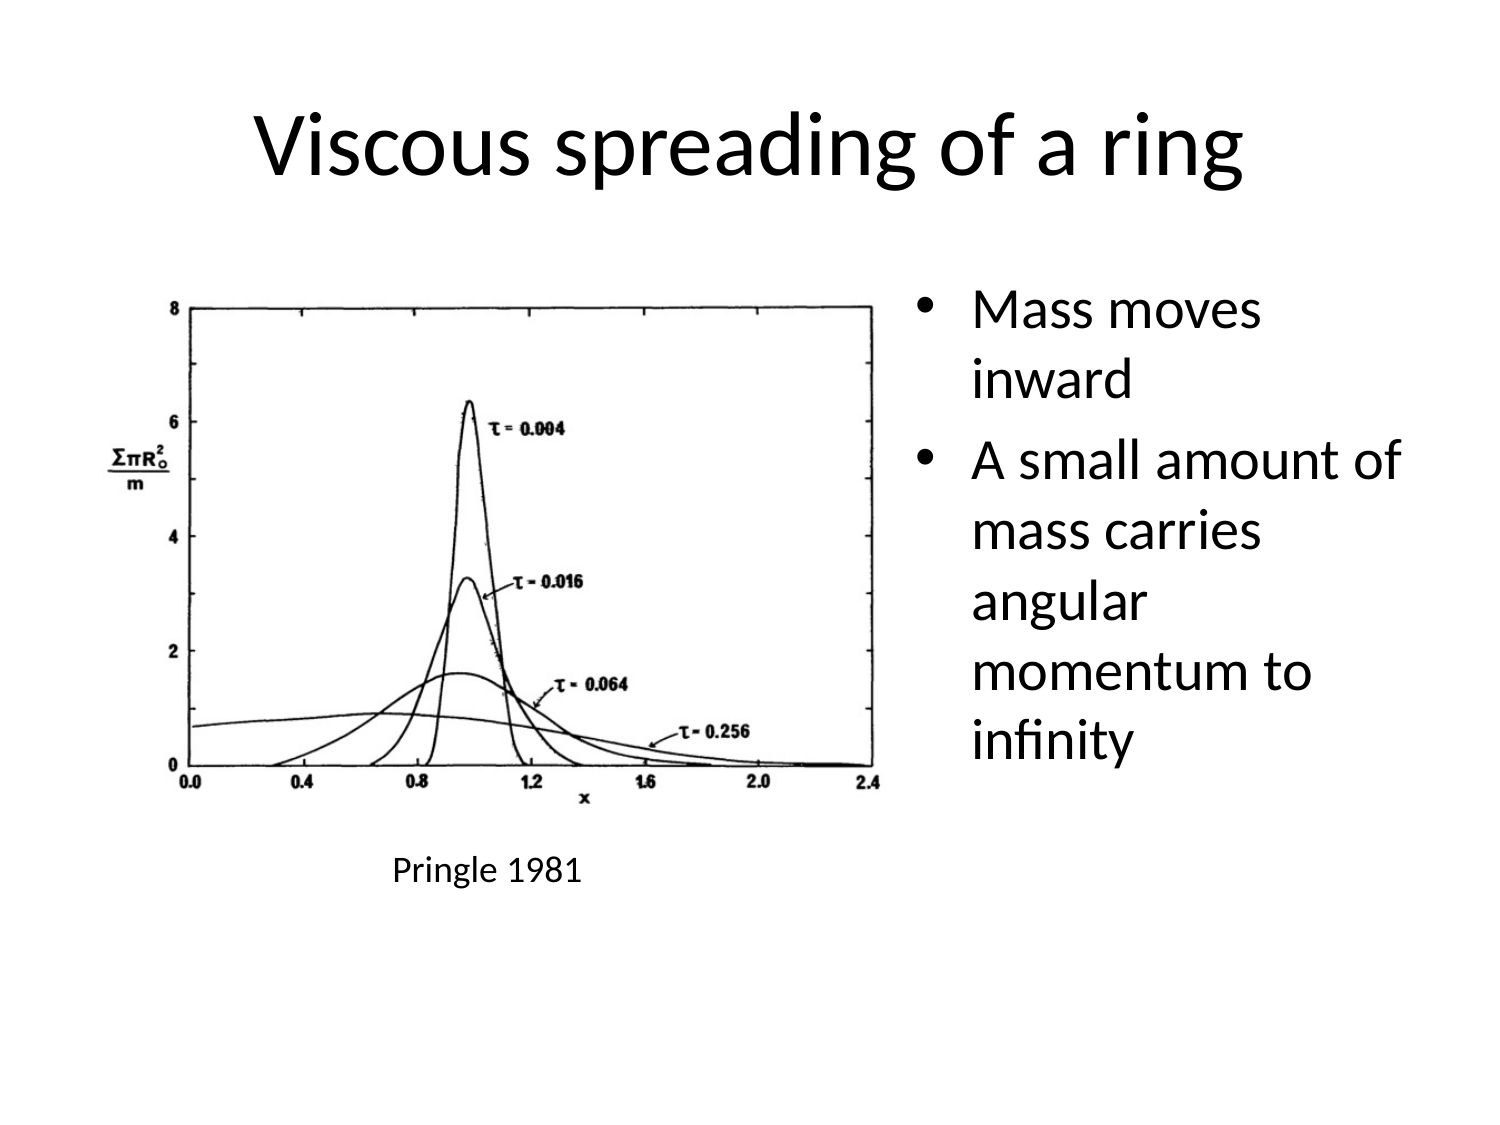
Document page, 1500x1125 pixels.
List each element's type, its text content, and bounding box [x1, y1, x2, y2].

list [74, 262, 901, 1006]
list Mass moves inward A small amount of mass carries angular momentum to infinity [901, 262, 1425, 1005]
title Viscous spreading of a ring [75, 45, 1425, 233]
